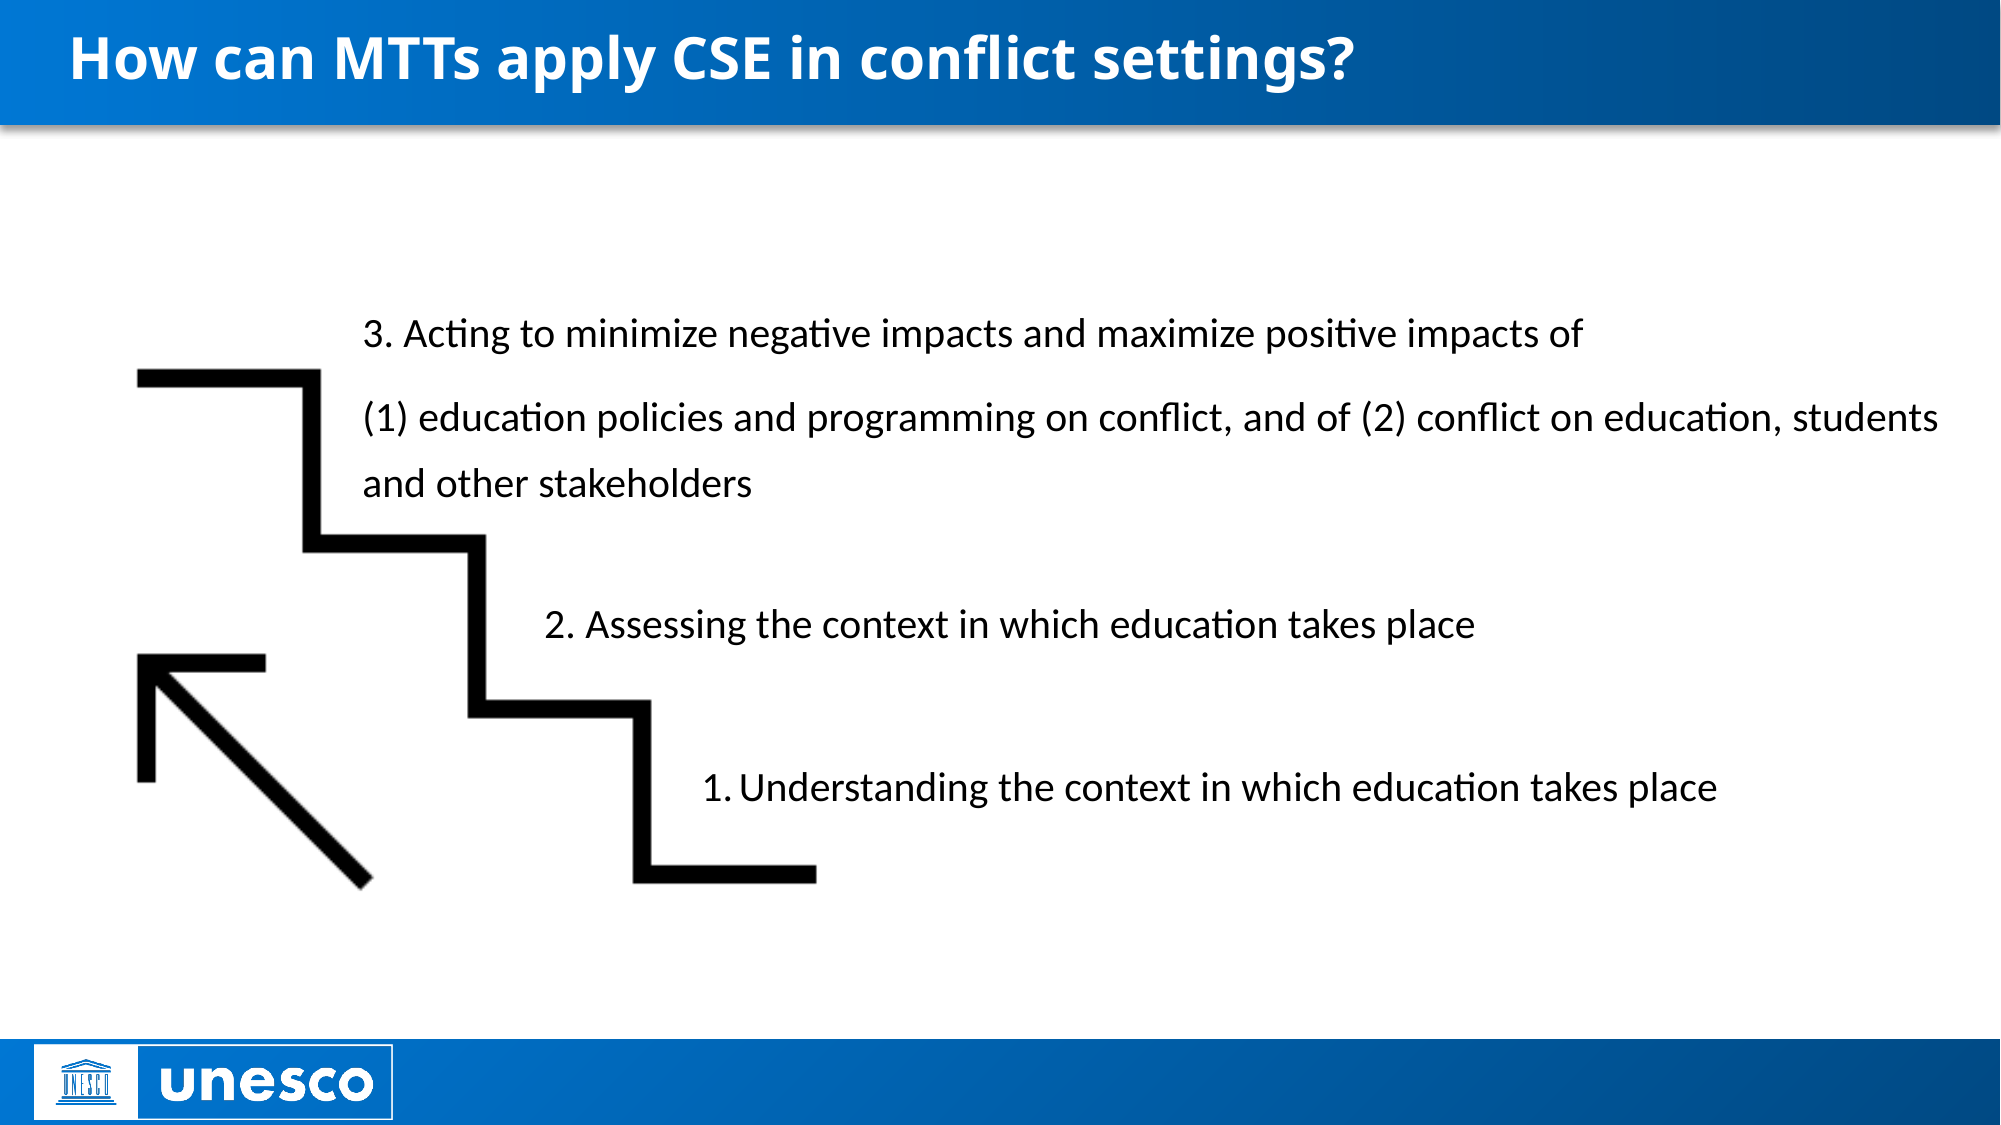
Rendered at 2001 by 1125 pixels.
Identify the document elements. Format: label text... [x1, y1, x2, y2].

text_box 3. Acting to minimize negative impacts and maximize positive impacts of (1) education policies and programming on conflict, and of (2) conflict on education, students and other stakeholders [918, 206, 1944, 714]
text_box 2. Assessing the context in which education takes place [918, 496, 1908, 659]
picture [34, 186, 918, 1120]
title How can MTTs apply CSE in conflict settings? [69, 24, 1931, 100]
text_box Understanding the context in which education takes place [701, 659, 1936, 1125]
